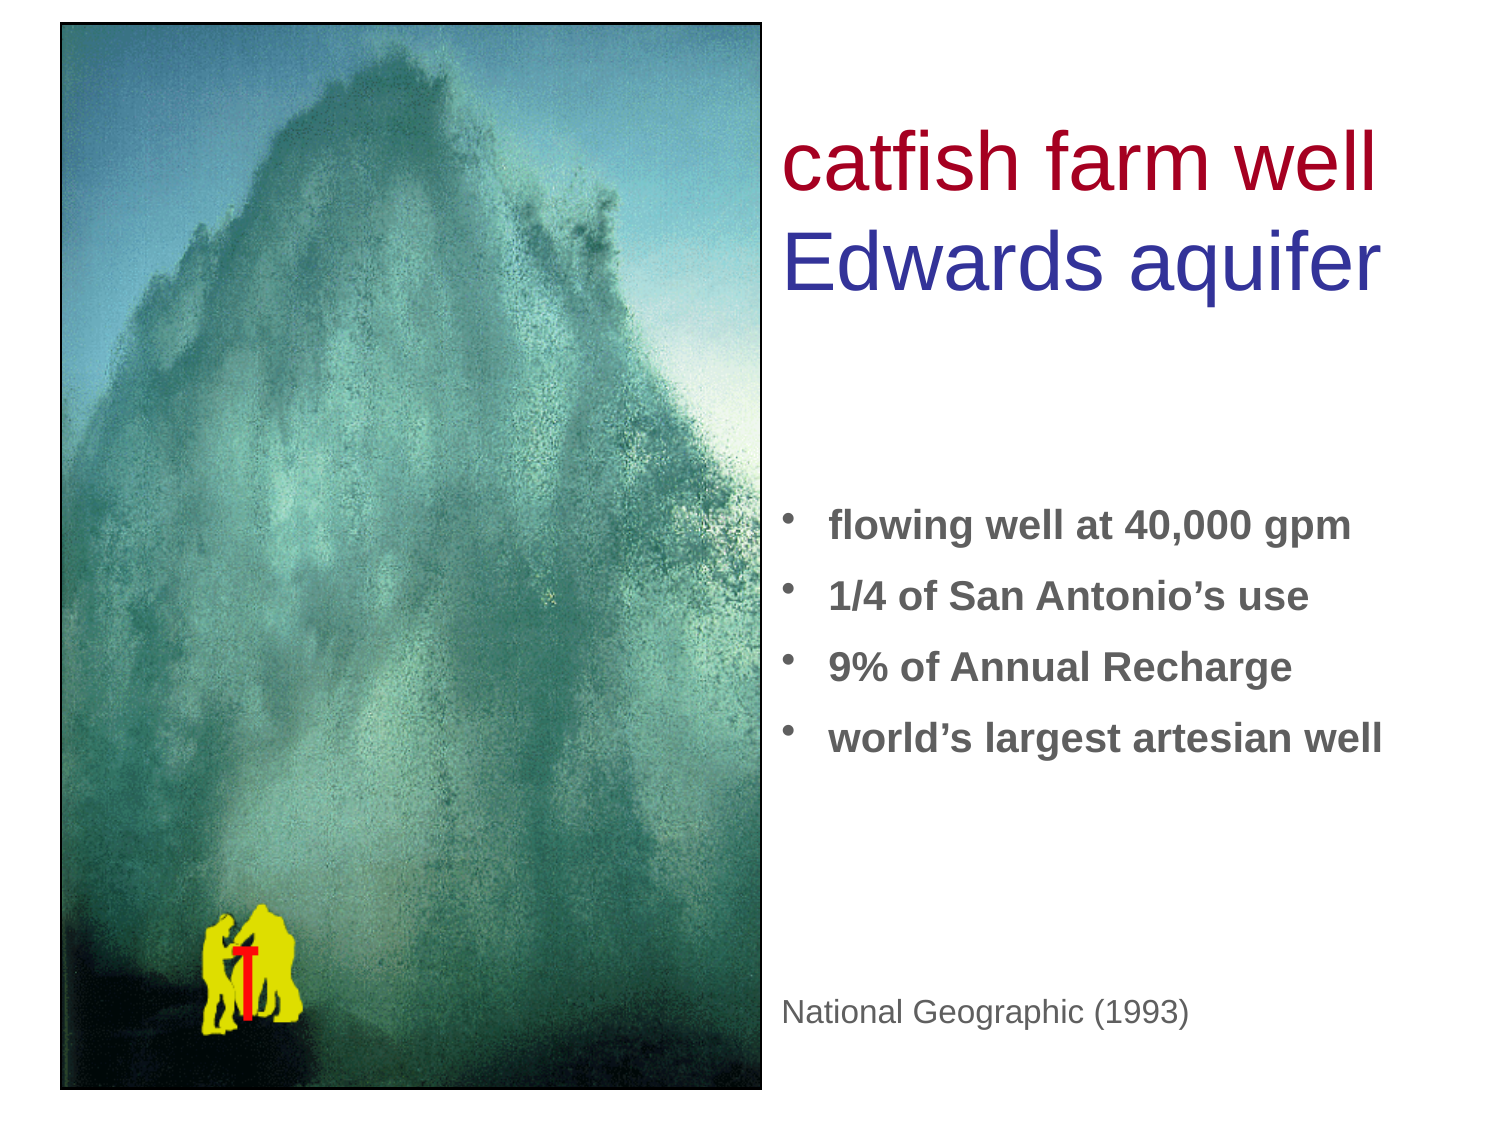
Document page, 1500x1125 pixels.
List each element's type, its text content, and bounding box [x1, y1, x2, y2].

text_box catfish farm well Edwards aquifer flowing well at 40,000 gpm 1/4 of San Antonio’s use 9% of Annual Recharge world’s largest artesian well National Geographic (1993) [766, 99, 1500, 1038]
picture [62, 24, 760, 1088]
